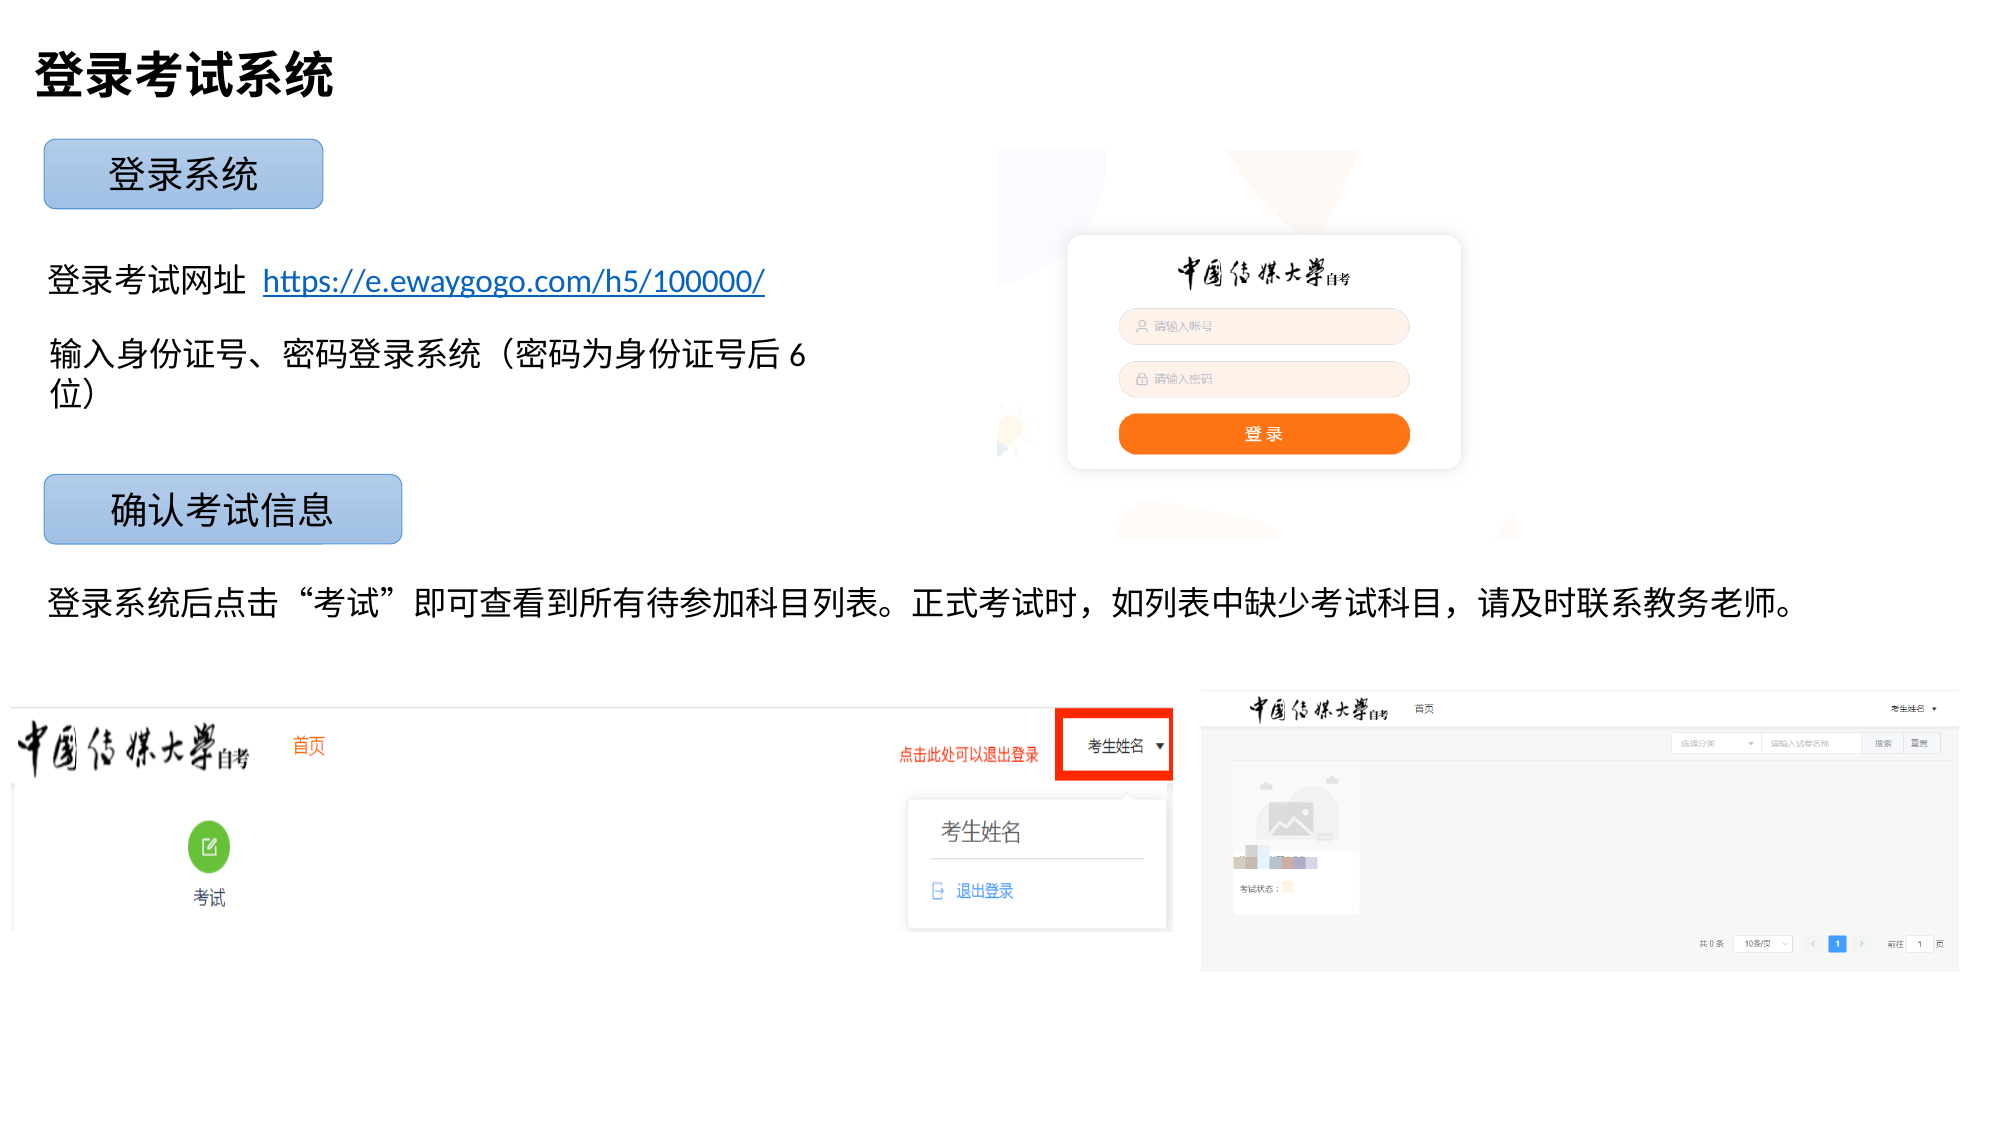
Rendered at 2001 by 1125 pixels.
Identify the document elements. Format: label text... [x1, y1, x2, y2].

picture [10, 707, 1173, 932]
text_box 登录考试系统 [20, 35, 1468, 111]
text_box 登录系统后点击“考试”即可查看到所有待参加科目列表。正式考试时，如列表中缺少考试科目，请及时联系教务老师。 [32, 574, 1882, 629]
picture [997, 150, 1516, 539]
text_box 登录考试网址 https://e.ewaygogo.com/h5/100000/ [32, 251, 890, 307]
picture [1200, 689, 1959, 972]
text_box 输入身份证号、密码登录系统（密码为身份证号后6位） [34, 325, 868, 420]
text_box 确认考试信息 [43, 473, 403, 545]
text_box 登录系统 [43, 138, 324, 210]
